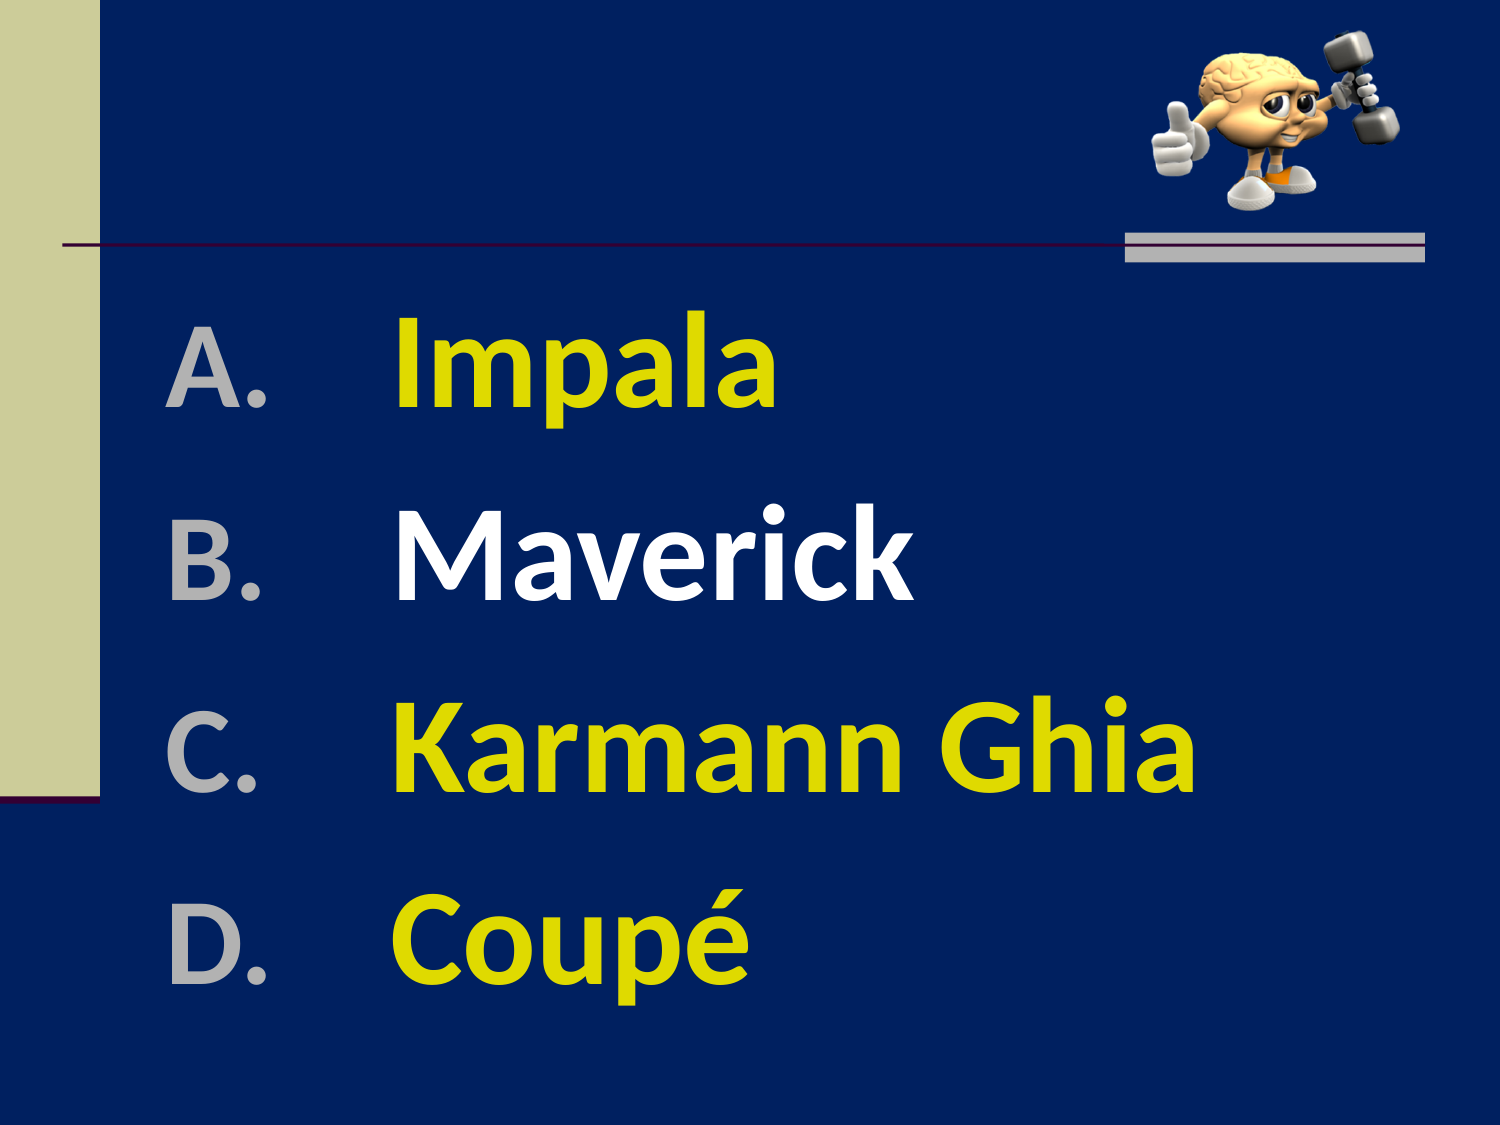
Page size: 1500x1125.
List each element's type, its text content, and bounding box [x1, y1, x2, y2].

list Impala Maverick Karmann Ghia Coupé [150, 262, 1425, 1006]
picture [1151, 30, 1400, 211]
